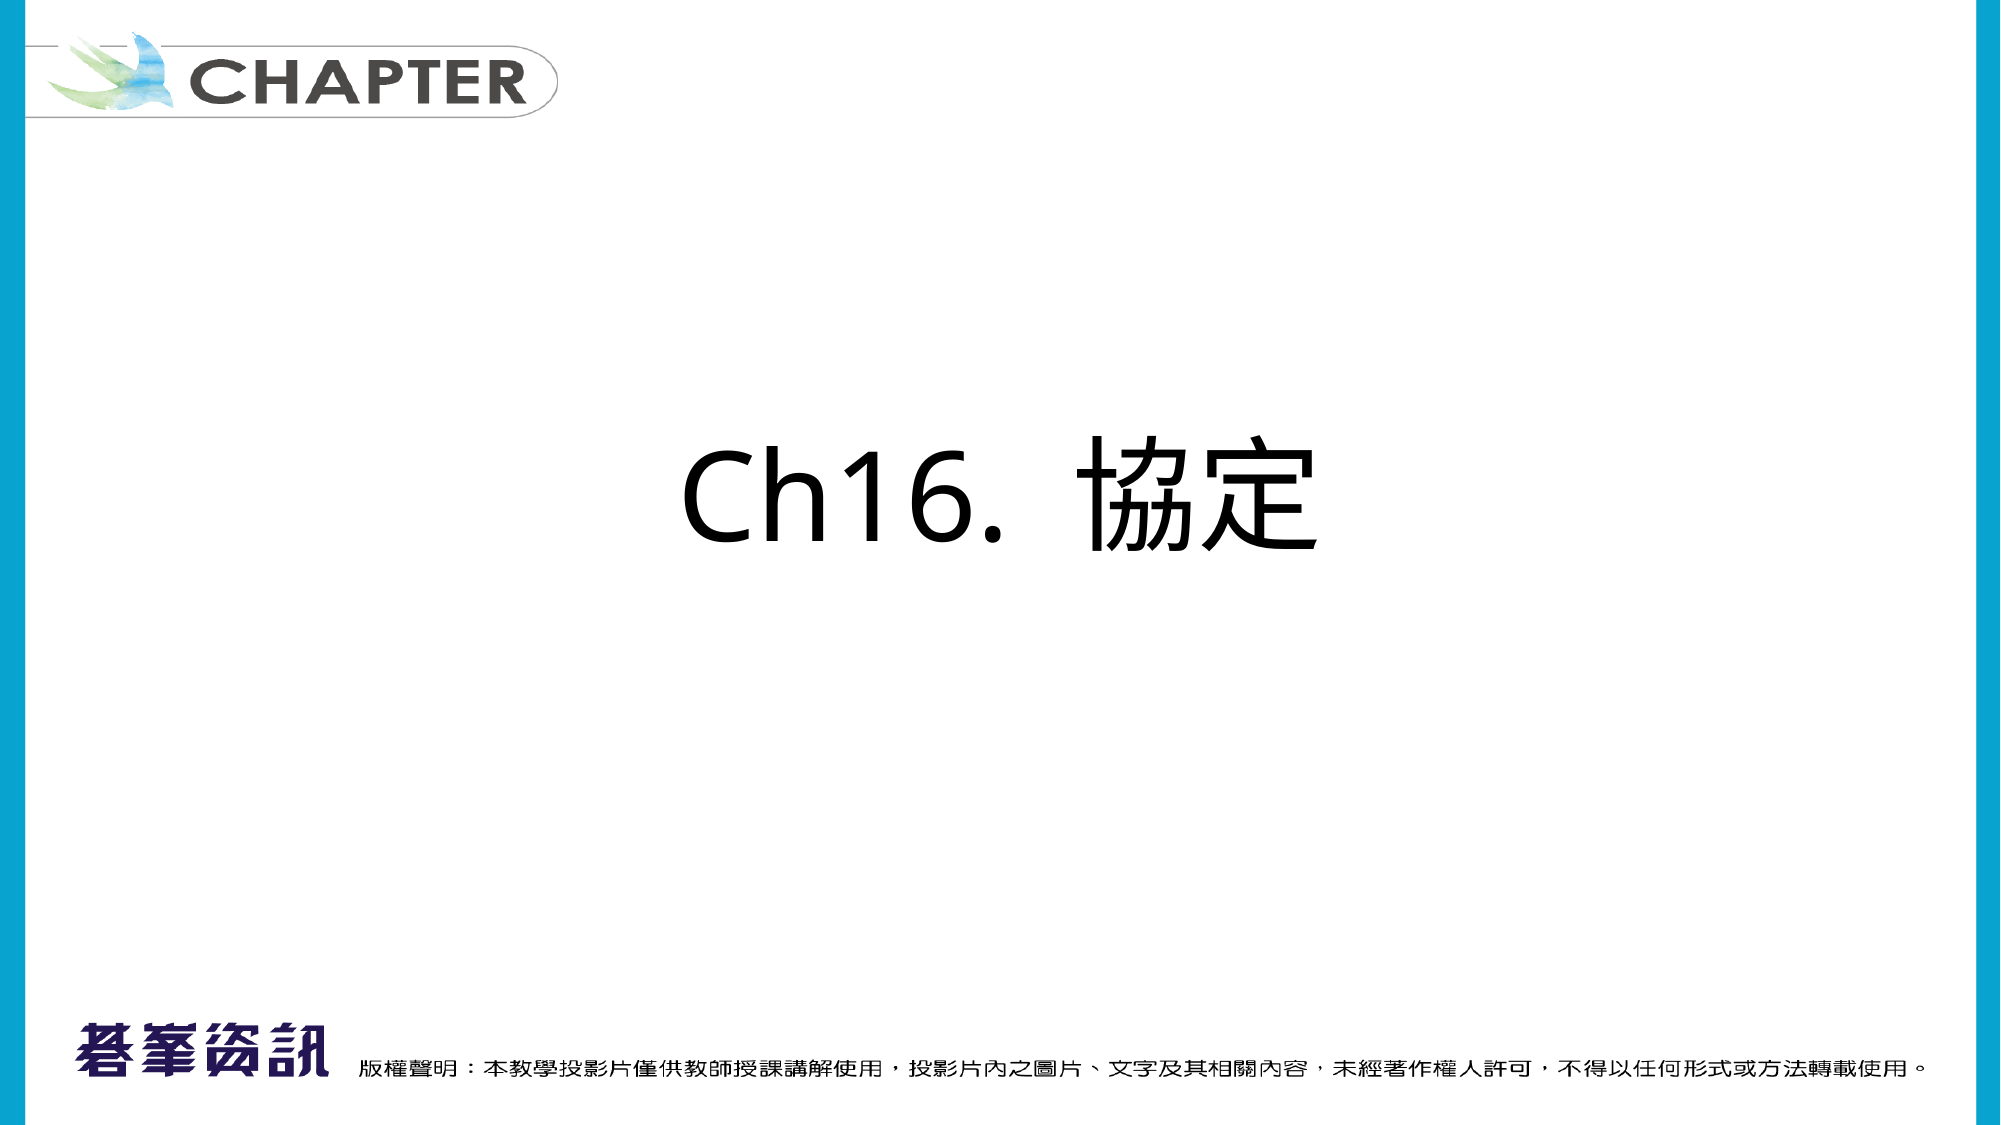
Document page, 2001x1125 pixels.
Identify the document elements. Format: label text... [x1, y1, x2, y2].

title Ch16. 協定 [249, 184, 1750, 576]
picture [26, 0, 1976, 1125]
